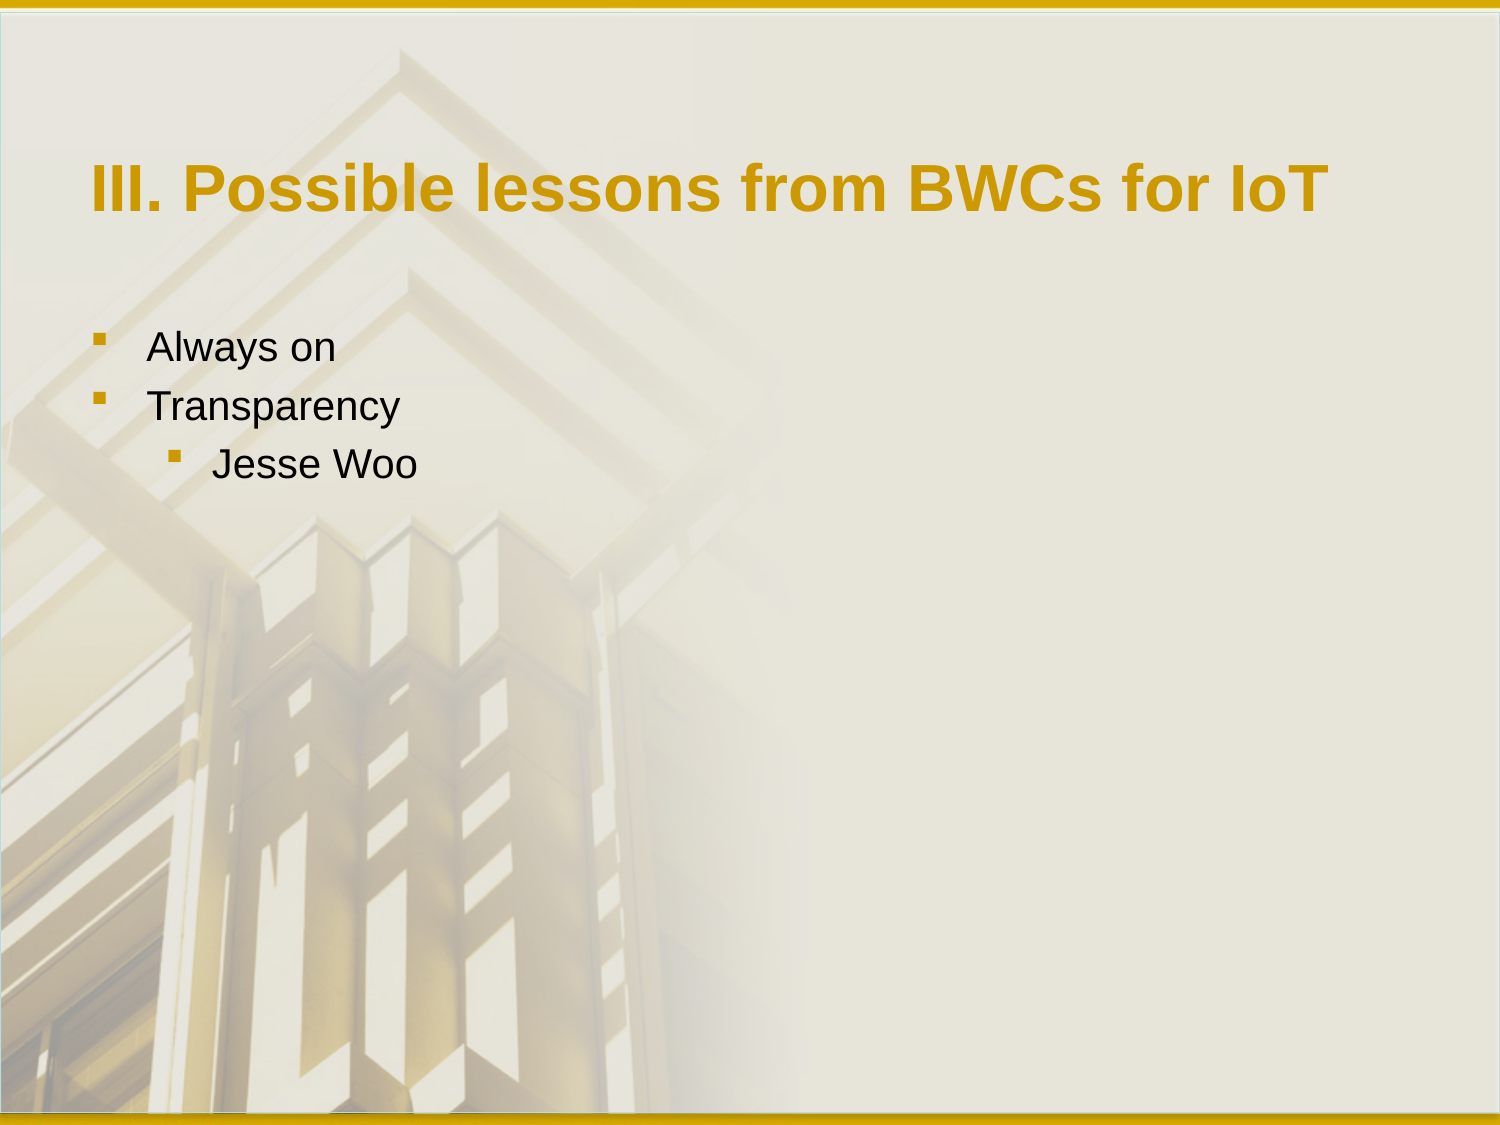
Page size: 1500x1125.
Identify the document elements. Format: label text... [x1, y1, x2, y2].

title III. Possible lessons from BWCs for IoT [75, 137, 1425, 233]
list Always on Transparency Jesse Woo [75, 312, 1425, 993]
picture [0, 1113, 1500, 1125]
picture [0, 0, 1500, 12]
